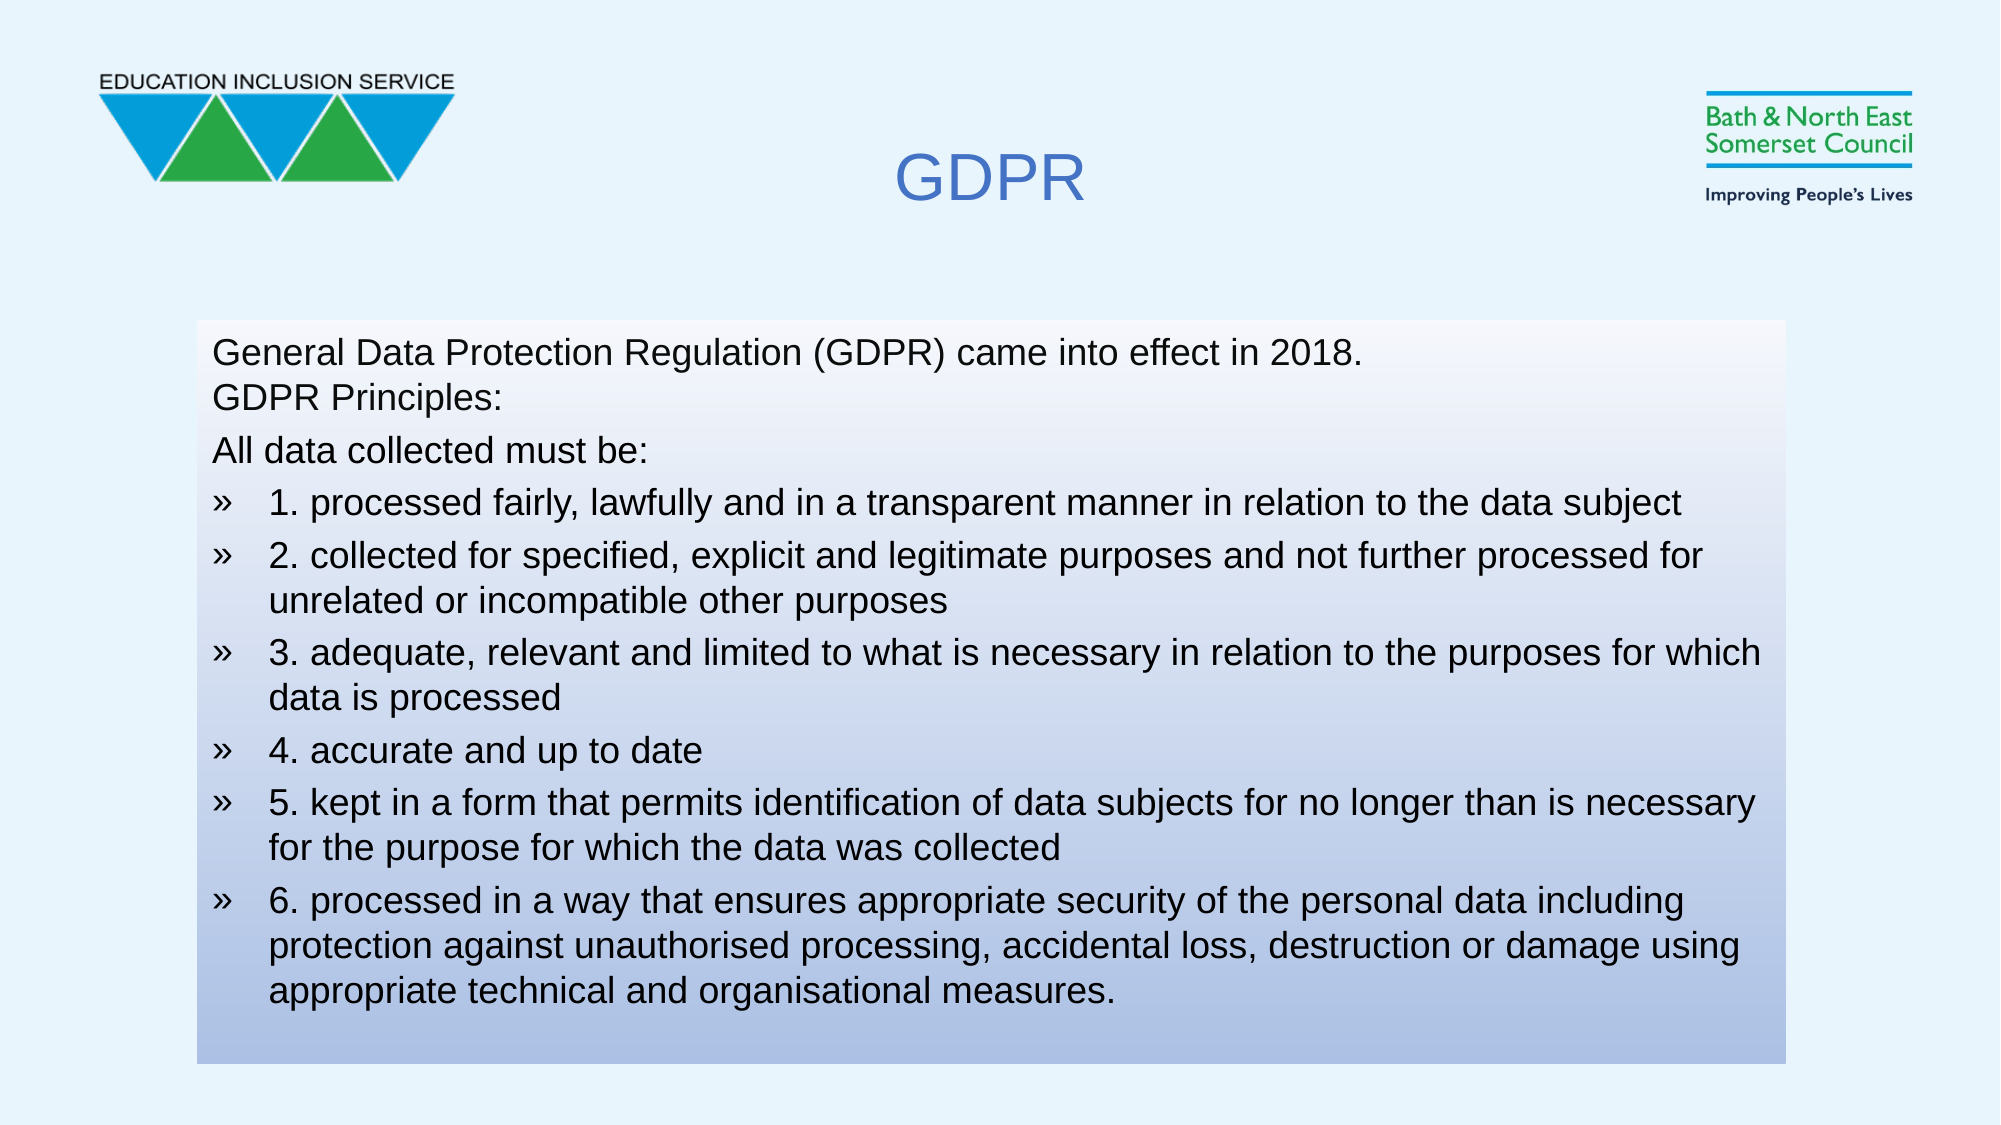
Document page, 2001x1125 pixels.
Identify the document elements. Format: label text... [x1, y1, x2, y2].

text_box GDPR [443, 126, 1540, 221]
text_box General Data Protection Regulation (GDPR) came into effect in 2018. GDPR Principles: All data collected must be: 1. processed fairly, lawfully and in a transparent manner in relation to the data subject 2. collected for specified, explicit and legitimate purposes and not further processed for unrelated or incompatible other purposes 3. adequate, relevant and limited to what is necessary in relation to the purposes for which data is processed 4. accurate and up to date 5. kept in a form that permits identification of data subjects for no longer than is necessary for the purpose for which the data was collected 6. processed in a way that ensures appropriate security of the personal data including protection against unauthorised processing, accidental loss, destruction or damage using appropriate technical and organisational measures. [197, 320, 1786, 1064]
picture [0, 0, 2000, 1125]
